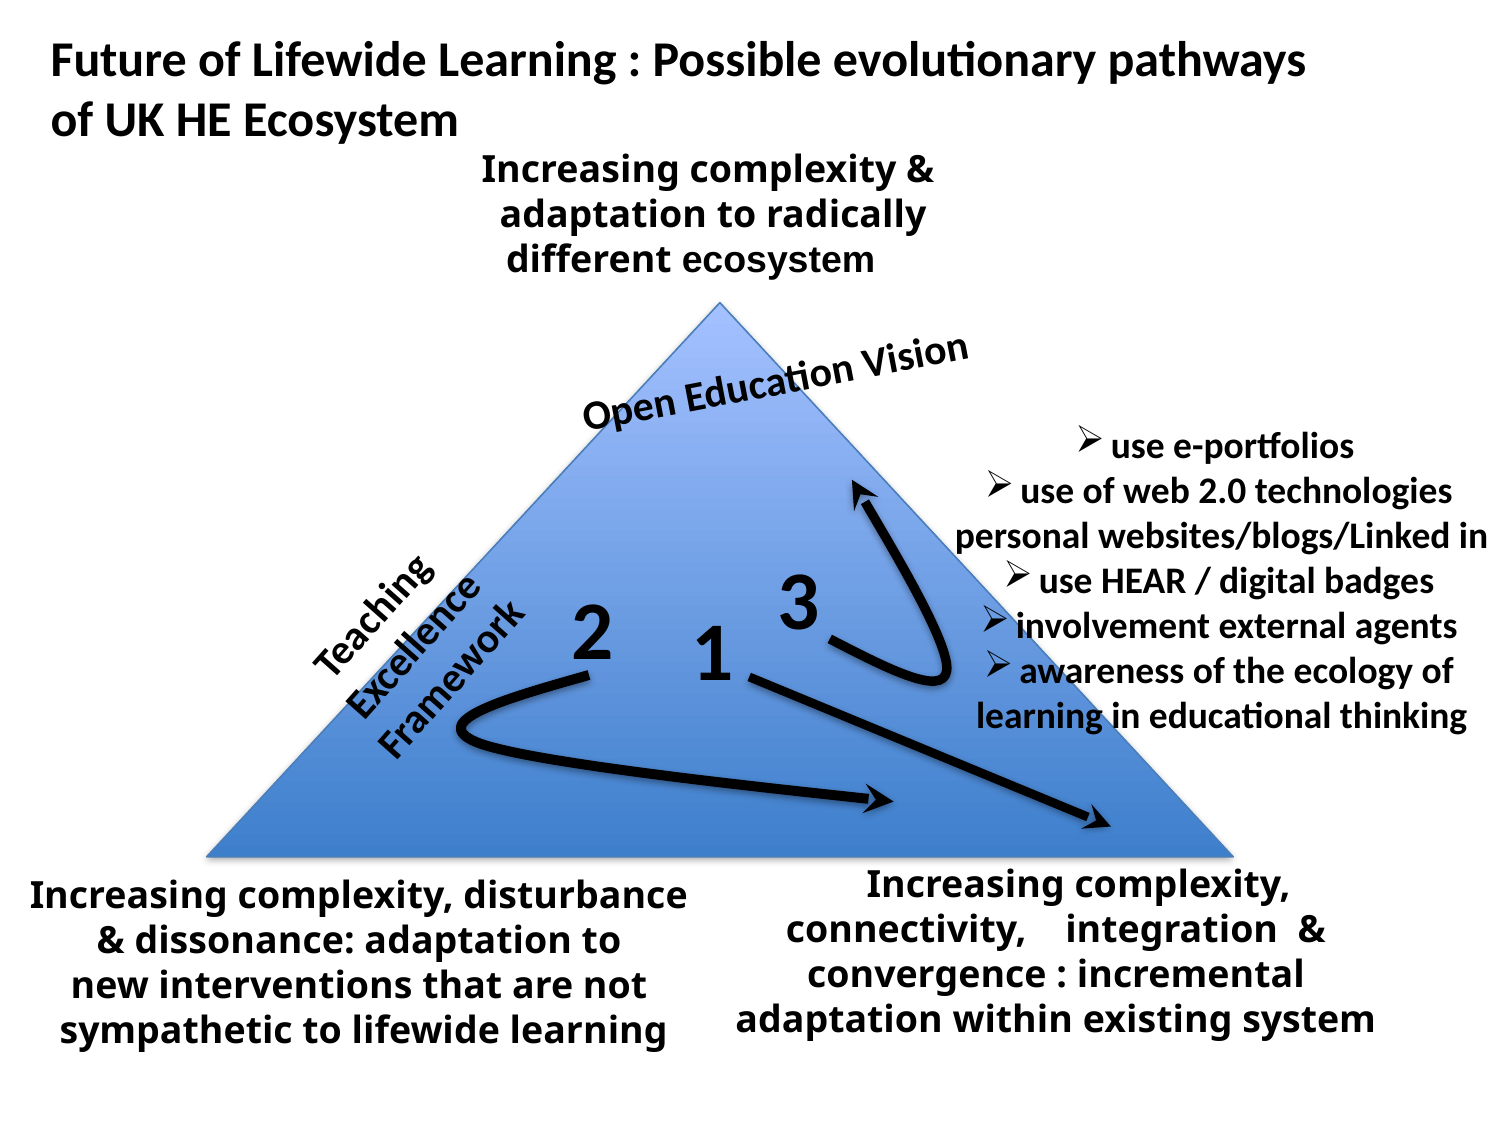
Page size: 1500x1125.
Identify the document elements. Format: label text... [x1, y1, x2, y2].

text_box Teaching Excellence Framework [274, 504, 548, 783]
text_box [659, 301, 763, 367]
text_box Increasing complexity, connectivity, integration & convergence : incremental adaptation within existing system [699, 852, 1413, 1048]
text_box Open Education Vision [537, 302, 1013, 455]
text_box Increasing complexity & adaptation to radically different ecosystem [407, 138, 974, 288]
text_box [205, 404, 1230, 858]
text_box 2 [557, 569, 630, 684]
text_box [828, 479, 919, 675]
text_box 3 [762, 538, 835, 654]
text_box Increasing complexity, disturbance & dissonance: adaptation to new interventions that are not sympathetic to lifewide learning [0, 863, 789, 1059]
text_box [458, 672, 743, 788]
text_box Future of Lifewide Learning : Possible evolutionary pathways of UK HE Ecosystem [35, 19, 1334, 154]
text_box 1 [676, 589, 749, 704]
text_box use e-portfolios use of web 2.0 technologies personal websites/blogs/Linked in use HEAR / digital badges involvement external agents awareness of the ecology of learning in educational thinking [919, 413, 1500, 789]
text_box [748, 676, 1112, 827]
